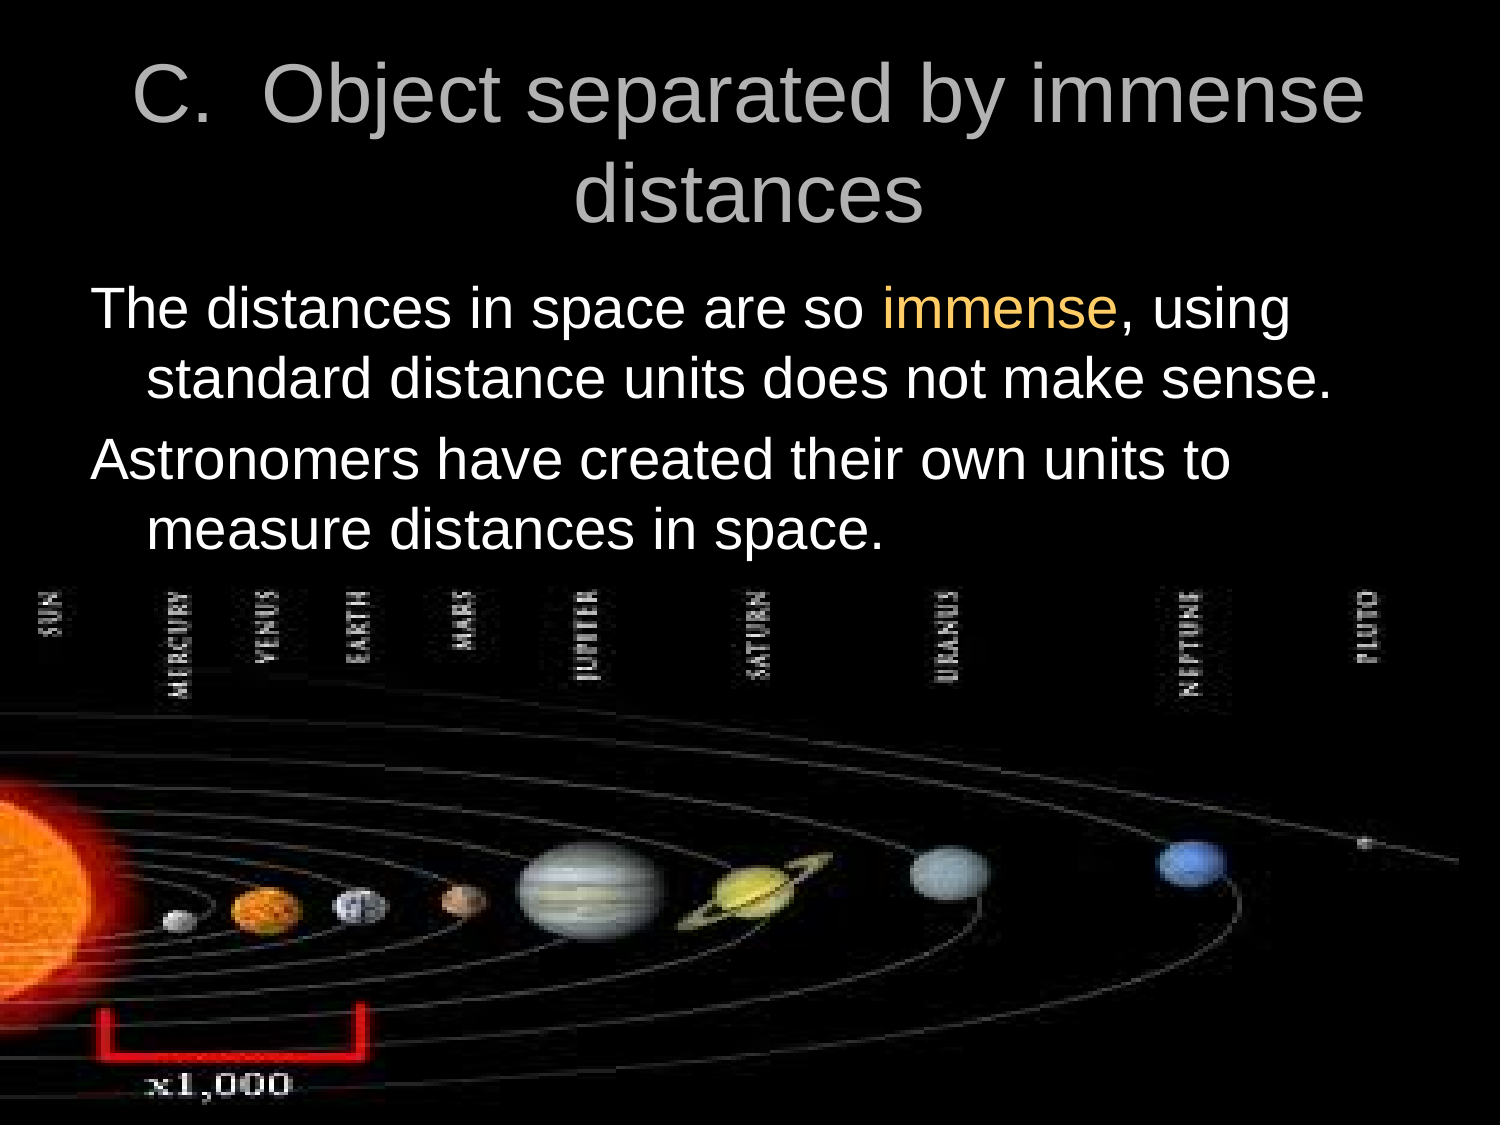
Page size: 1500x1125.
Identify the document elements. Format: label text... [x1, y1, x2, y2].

title C. Object separated by immense distances [75, 45, 1425, 233]
picture [0, 586, 1459, 1125]
list The distances in space are so immense, using standard distance units does not make sense. Astronomers have created their own units to measure distances in space. [75, 262, 1425, 586]
